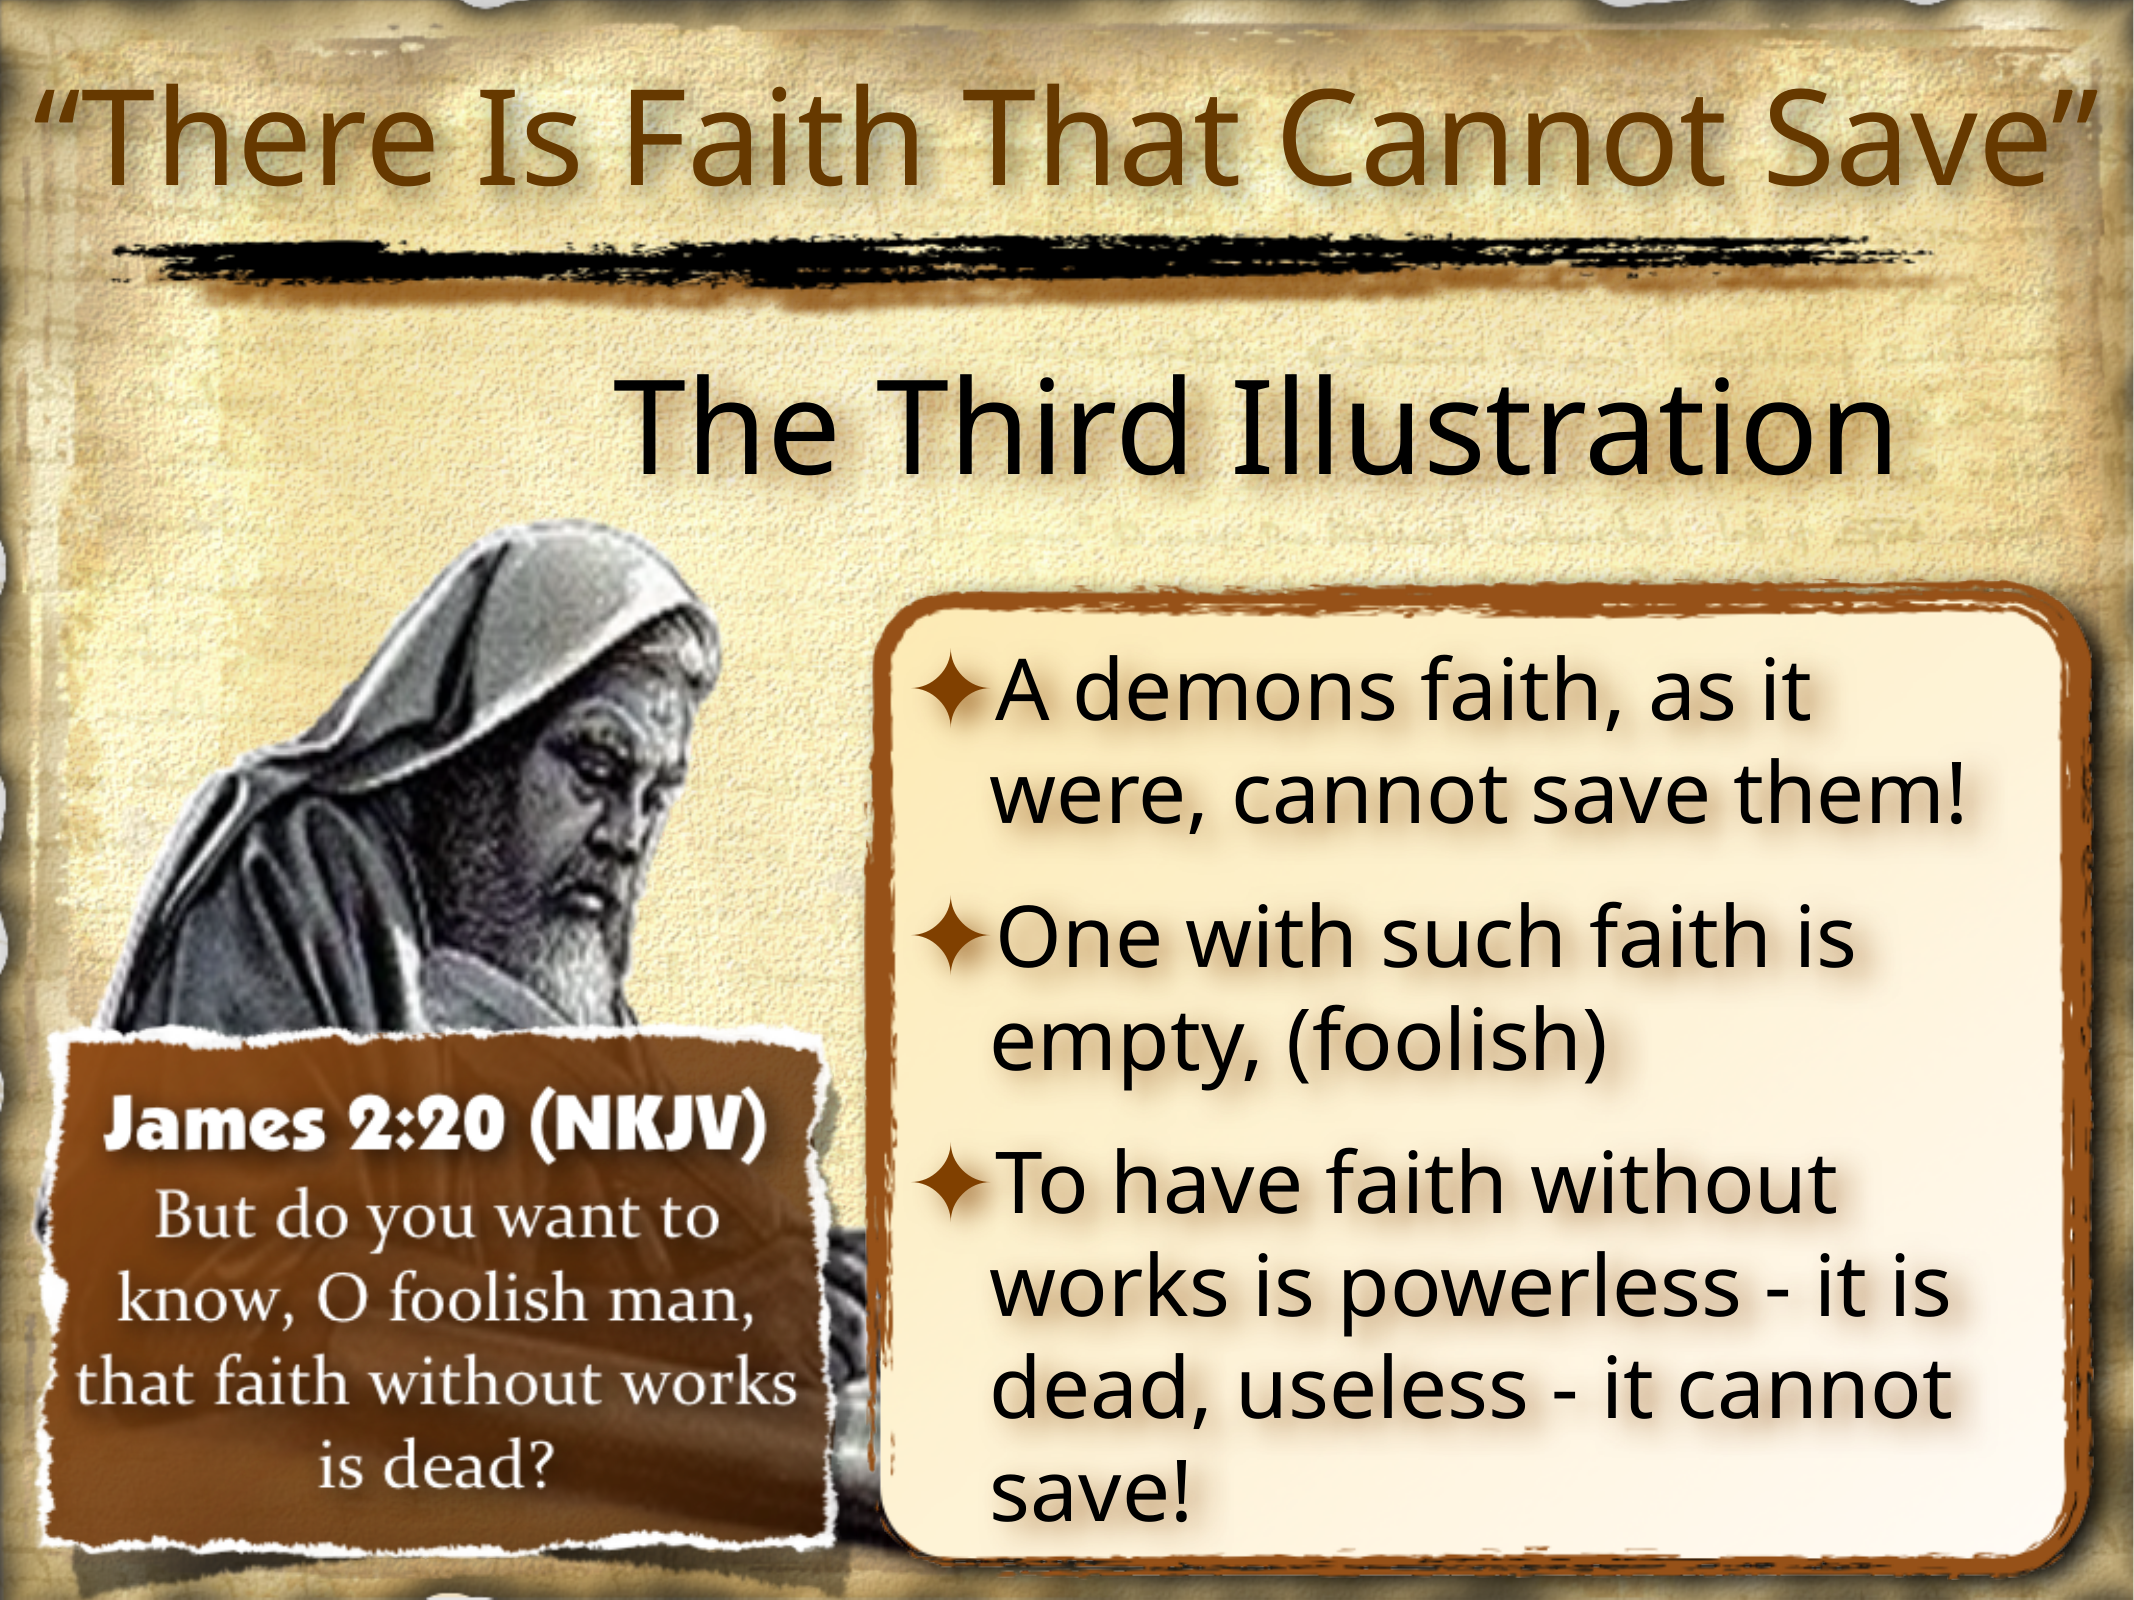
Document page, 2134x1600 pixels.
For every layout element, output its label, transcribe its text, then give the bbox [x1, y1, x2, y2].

text_box The Third Illustration [384, 343, 2131, 513]
picture [0, 0, 2134, 1600]
text_box “There Is Faith That Cannot Save” [4, 43, 2130, 215]
